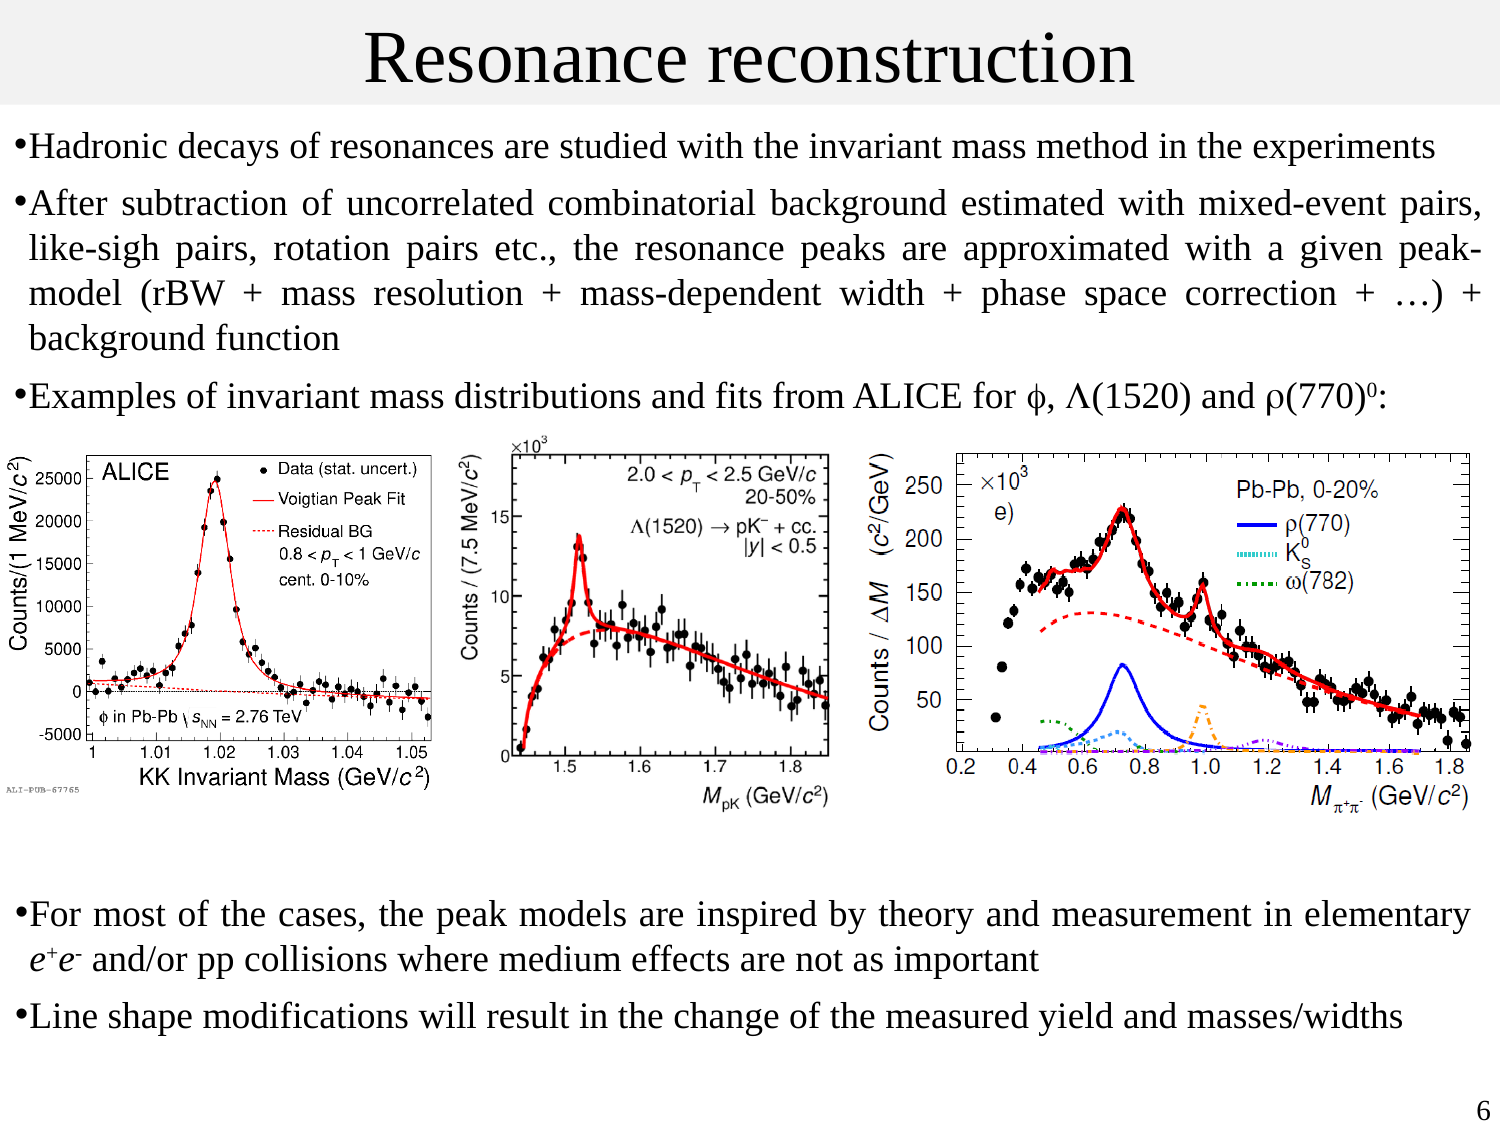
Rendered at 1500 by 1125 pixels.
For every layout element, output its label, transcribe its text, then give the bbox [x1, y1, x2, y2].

picture [3, 433, 449, 793]
text_box Hadronic decays of resonances are studied with the invariant mass method in the experiments After subtraction of uncorrelated combinatorial background estimated with mixed-event pairs, like-sigh pairs, rotation pairs etc., the resonance peaks are approximated with a given peak-model (rBW + mass resolution + mass-dependent width + phase space correction + …) + background function Examples of invariant mass distributions and fits from ALICE for , (1520) and (770)0: [0, 113, 1500, 476]
text_box Resonance reconstruction [0, 0, 1500, 105]
slide_number 6 [1433, 1083, 1500, 1118]
picture [862, 444, 1479, 821]
text_box For most of the cases, the peak models are inspired by theory and measurement in elementary e+e- and/or pp collisions where medium effects are not as important Line shape modifications will result in the change of the measured yield and masses/widths [0, 881, 1500, 1044]
picture [452, 433, 847, 815]
